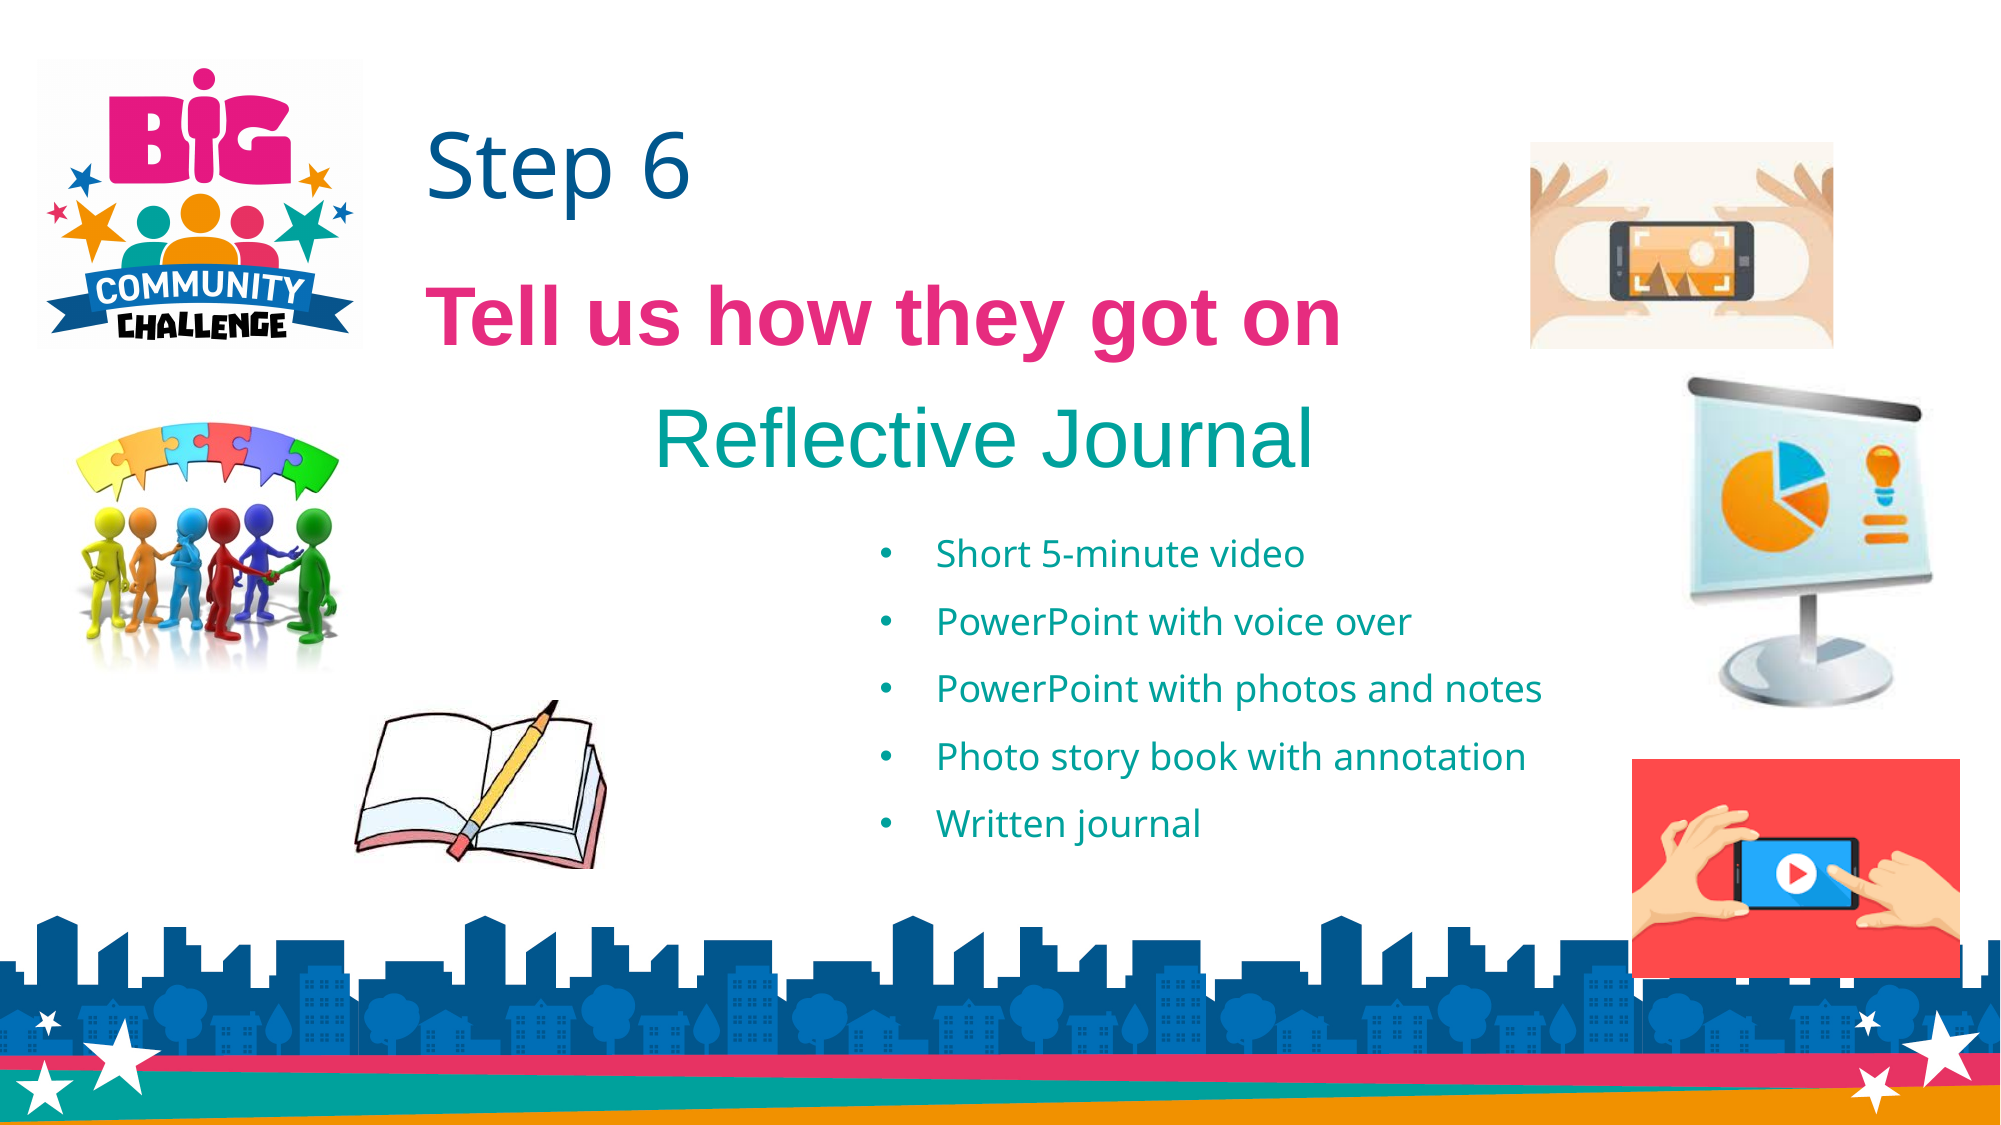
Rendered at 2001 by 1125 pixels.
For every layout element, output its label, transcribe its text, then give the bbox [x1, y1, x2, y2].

text_box Tell us how they got on [410, 234, 1639, 377]
text_box Short 5-minute video PowerPoint with voice over PowerPoint with photos and notes Photo story book with annotation Written journal [864, 500, 1744, 853]
text_box Reflective Journal [638, 376, 1632, 492]
picture [0, 0, 2001, 1125]
title Step 6 [410, 59, 1931, 278]
